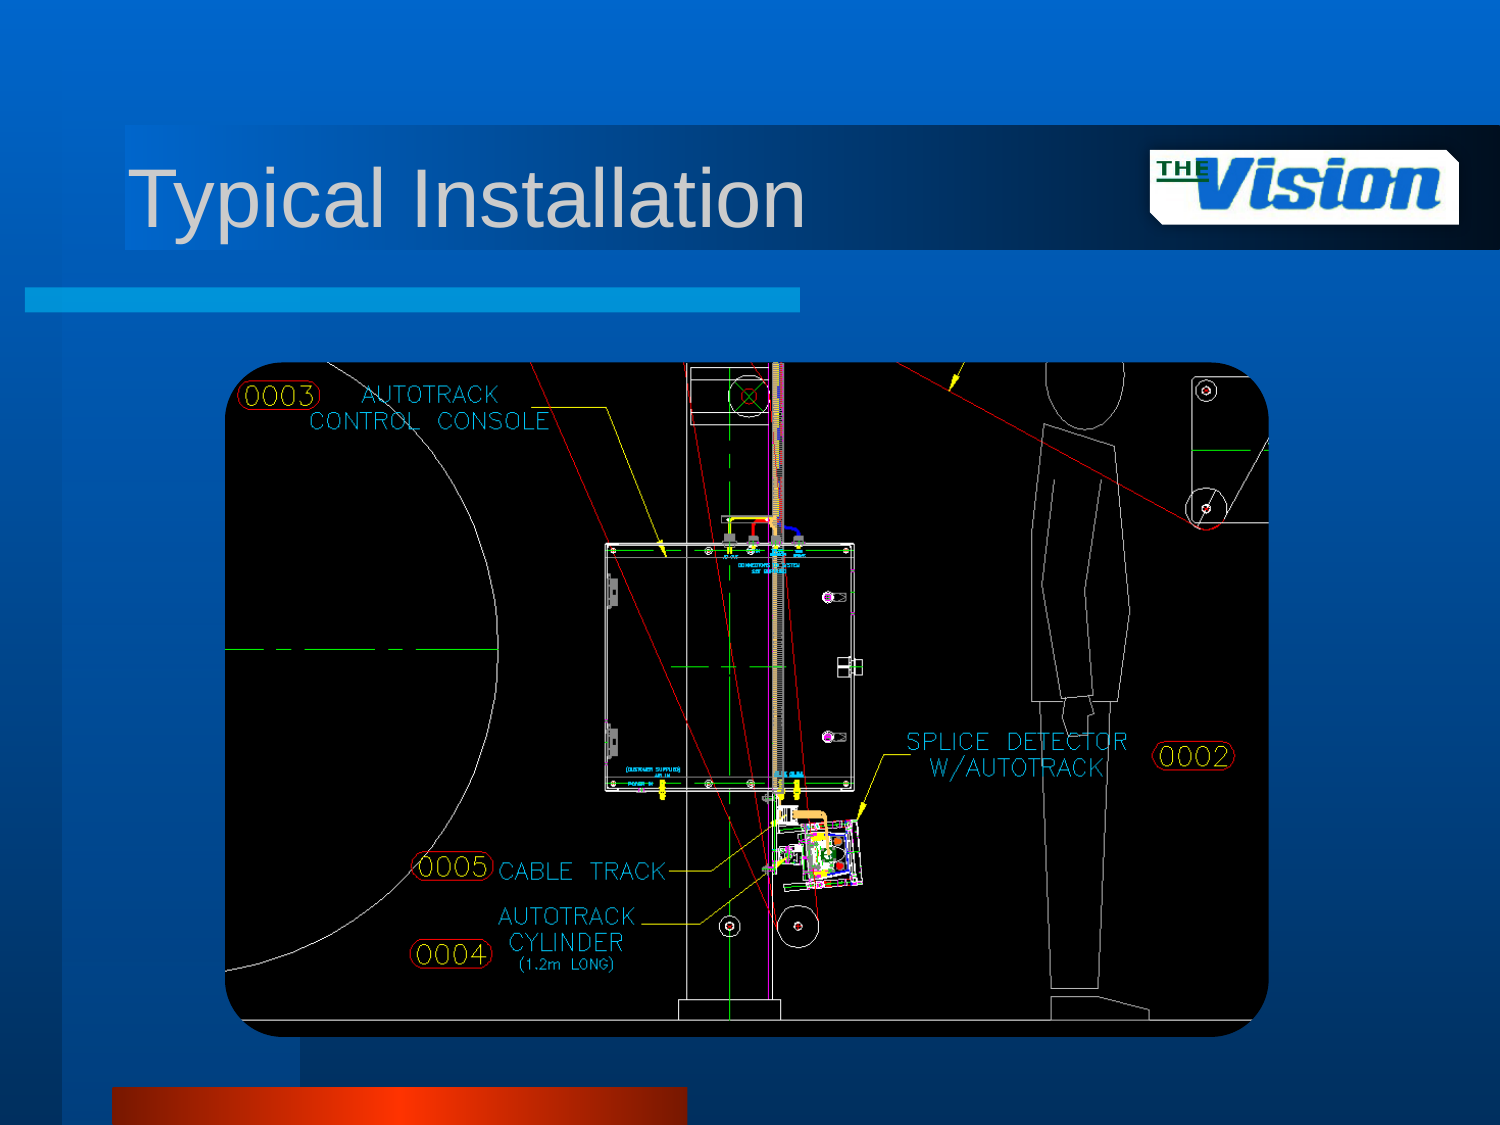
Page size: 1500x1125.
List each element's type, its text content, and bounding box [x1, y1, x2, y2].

picture [224, 362, 1269, 1038]
title Typical Installation [112, 99, 1388, 288]
picture [1149, 149, 1459, 225]
